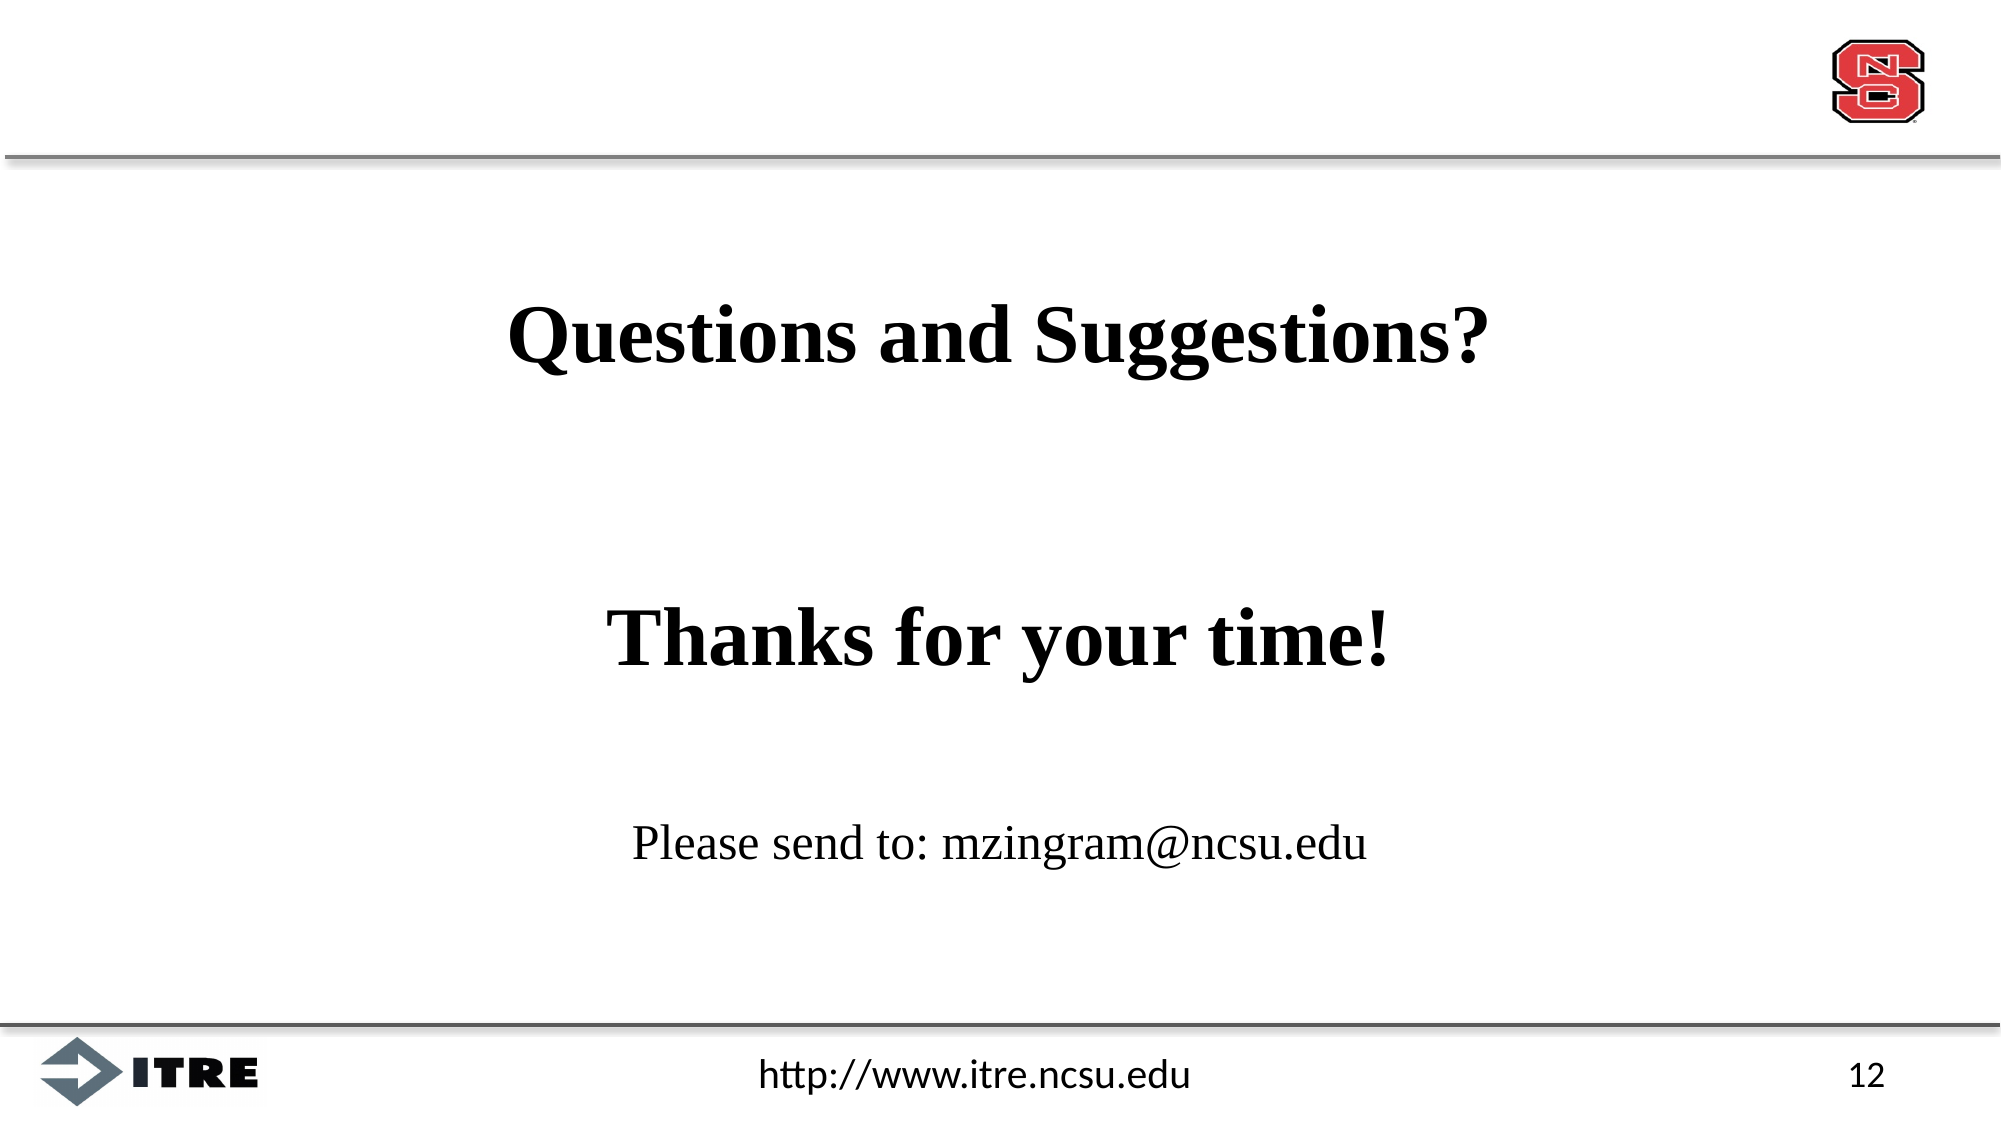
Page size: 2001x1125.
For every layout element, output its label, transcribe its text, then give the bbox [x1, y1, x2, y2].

slide_number 12 [1683, 1042, 1900, 1103]
list Questions and Suggestions? Thanks for your time! Please send to: mzingram@ncsu.edu [99, 174, 1900, 1005]
picture [33, 1037, 267, 1107]
picture [1800, 37, 1956, 125]
